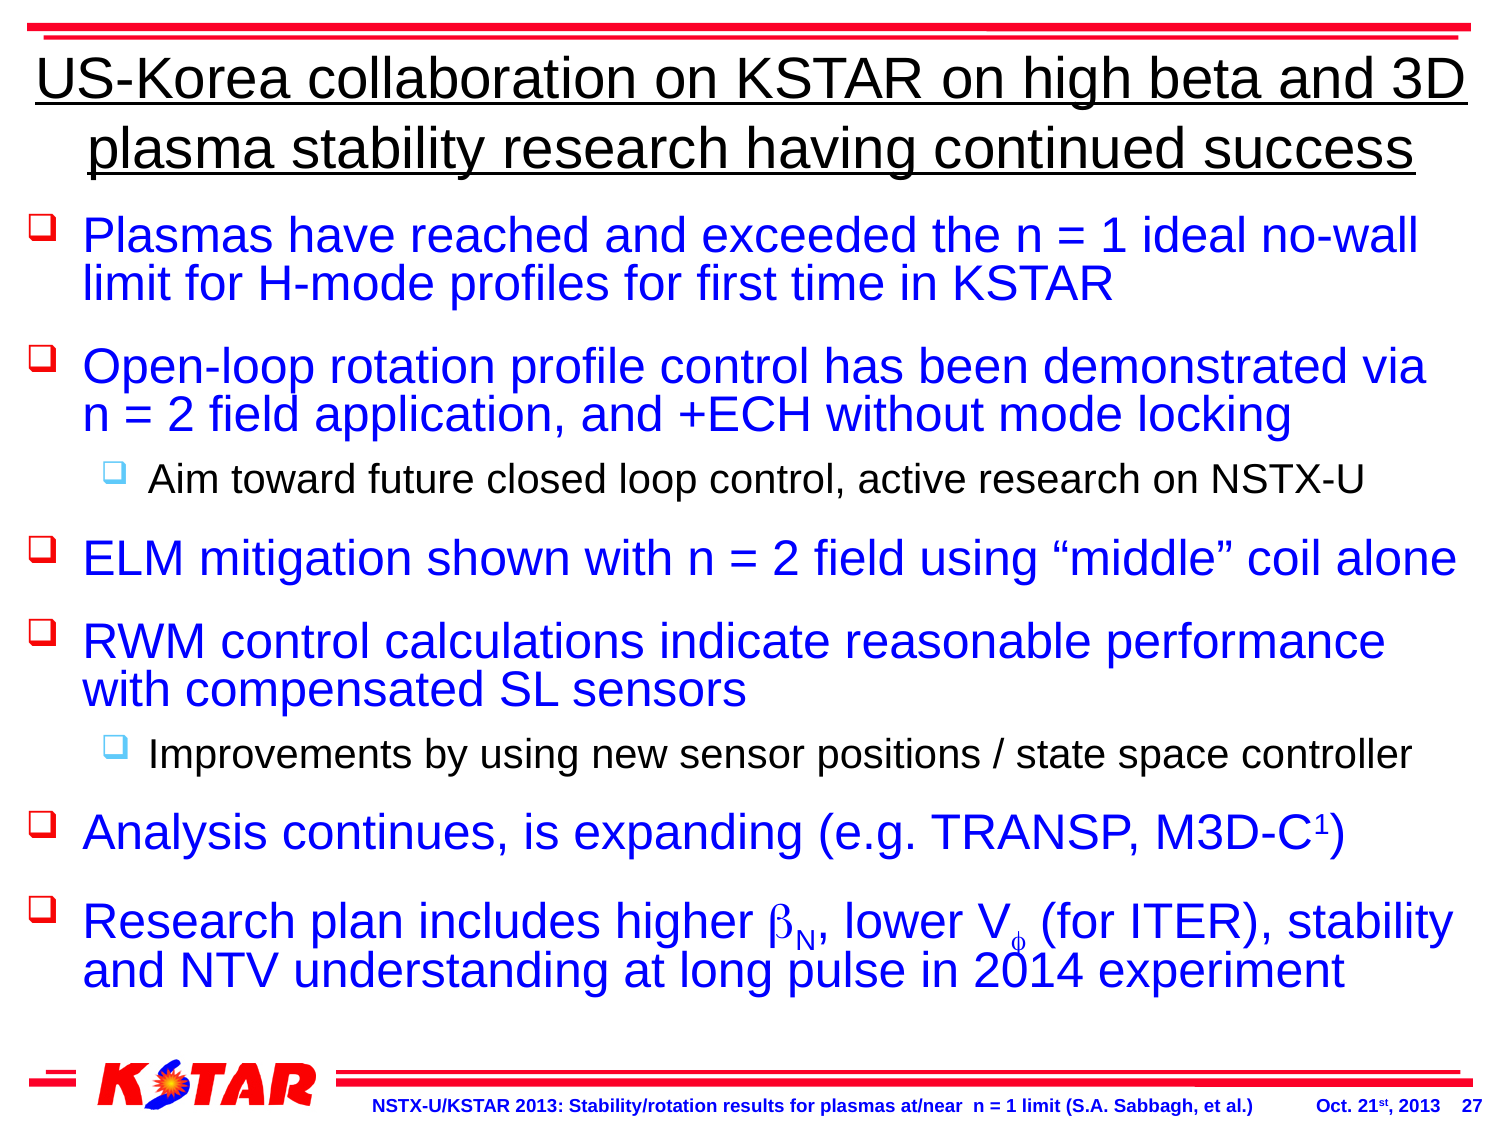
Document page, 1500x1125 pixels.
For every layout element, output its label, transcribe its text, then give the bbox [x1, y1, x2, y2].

list Plasmas have reached and exceeded the n = 1 ideal no-wall limit for H-mode profiles for first time in KSTAR Open-loop rotation profile control has been demonstrated via n = 2 field application, and +ECH without mode locking Aim toward future closed loop control, active research on NSTX-U ELM mitigation shown with n = 2 field using “middle” coil alone RWM control calculations indicate reasonable performance with compensated SL sensors Improvements by using new sensor positions / state space controller Analysis continues, is expanding (e.g. TRANSP, M3D-C1) Research plan includes higher bN, lower Vf (for ITER), stability and NTV understanding at long pulse in 2014 experiment [11, 207, 1484, 1063]
title US-Korea collaboration on KSTAR on high beta and 3D plasma stability research having continued success [19, 54, 1484, 167]
picture [76, 1063, 336, 1115]
